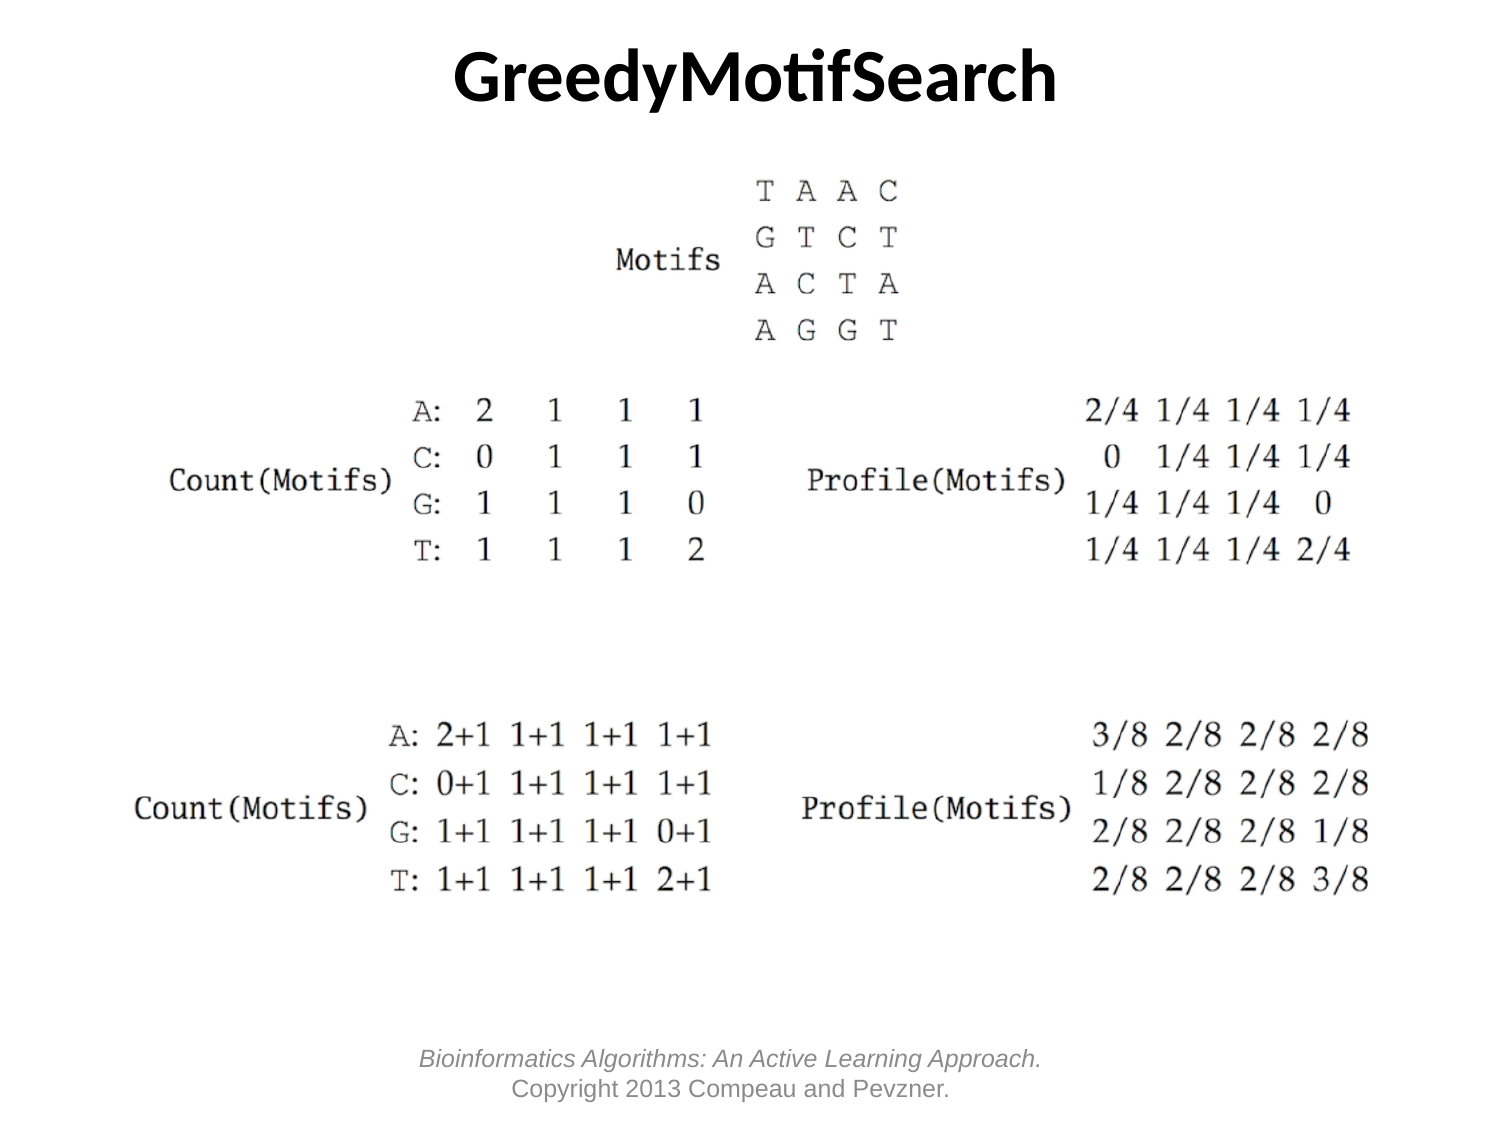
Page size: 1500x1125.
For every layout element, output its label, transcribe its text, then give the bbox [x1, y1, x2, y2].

picture [118, 155, 1394, 595]
picture [112, 687, 1388, 930]
title GreedyMotifSearch [81, 0, 1432, 166]
footer Bioinformatics Algorithms: An Active Learning Approach. Copyright 2013 Compeau and Pevzner. [387, 1042, 1075, 1103]
